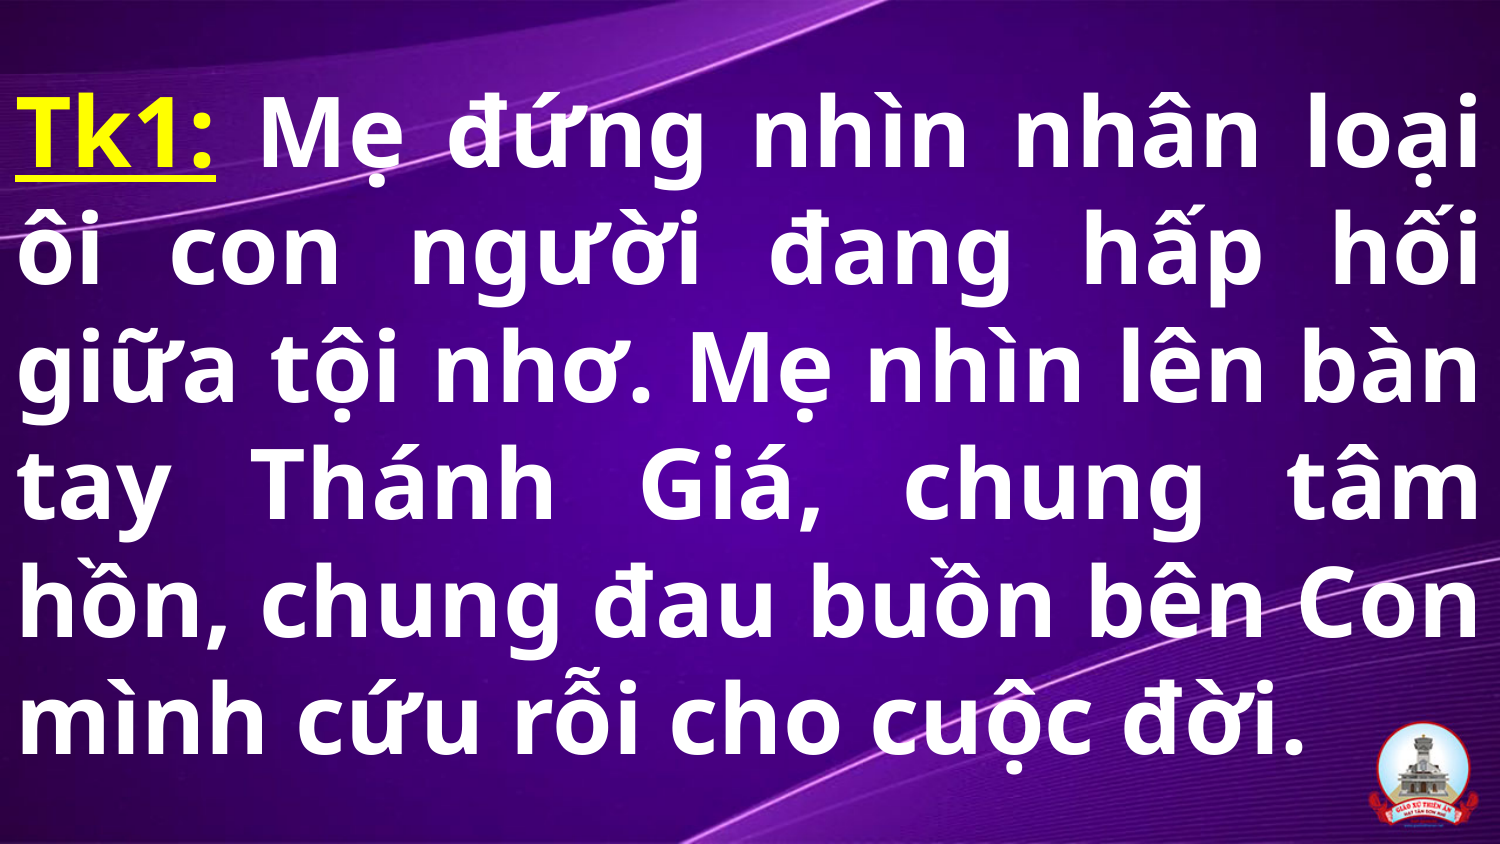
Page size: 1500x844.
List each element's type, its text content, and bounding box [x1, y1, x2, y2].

title Tk1: Mẹ đứng nhìn nhân loại ôi con người đang hấp hối giữa tội nhơ. Mẹ nhìn lên bàn tay Thánh Giá, chung tâm hồn, chung đau buồn bên Con mình cứu rỗi cho cuộc đời. [0, 0, 1500, 844]
